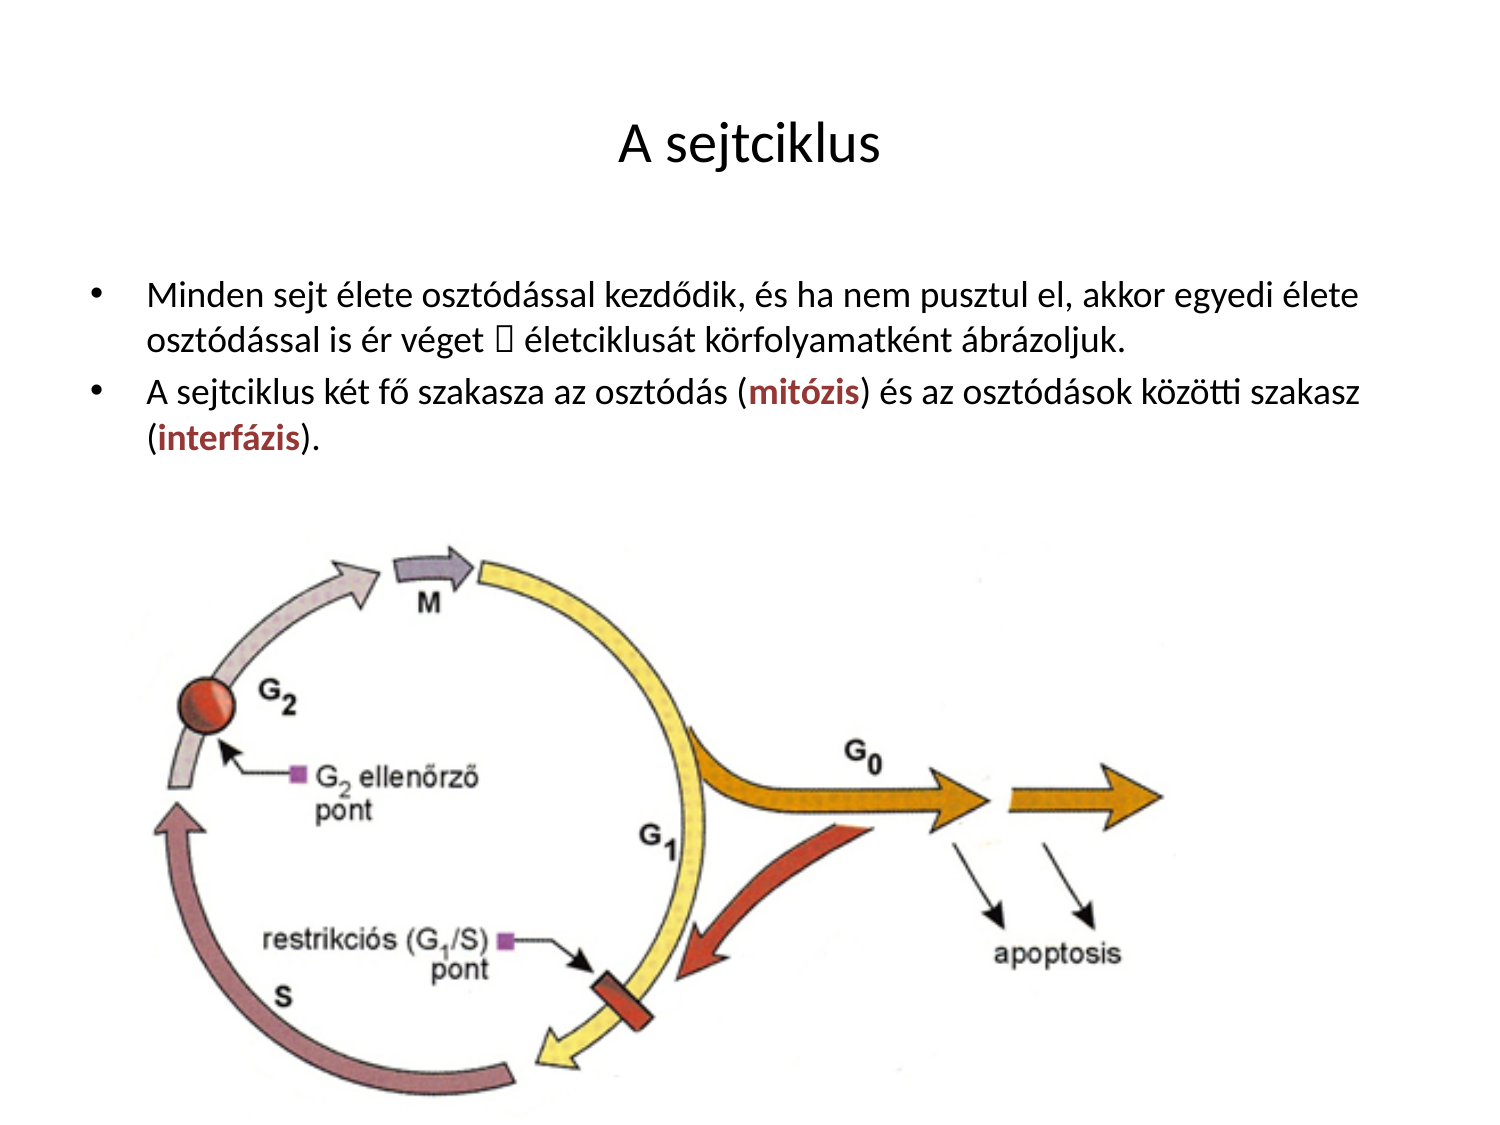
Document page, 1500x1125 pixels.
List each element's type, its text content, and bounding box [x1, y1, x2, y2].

title A sejtciklus [75, 45, 1425, 233]
picture [122, 514, 1176, 1119]
list Minden sejt élete osztódással kezdődik, és ha nem pusztul el, akkor egyedi élete osztódással is ér véget  életciklusát körfolyamatként ábrázoljuk. A sejtciklus két fő szakasza az osztódás (mitózis) és az osztódások közötti szakasz (interfázis). [75, 262, 1425, 1005]
